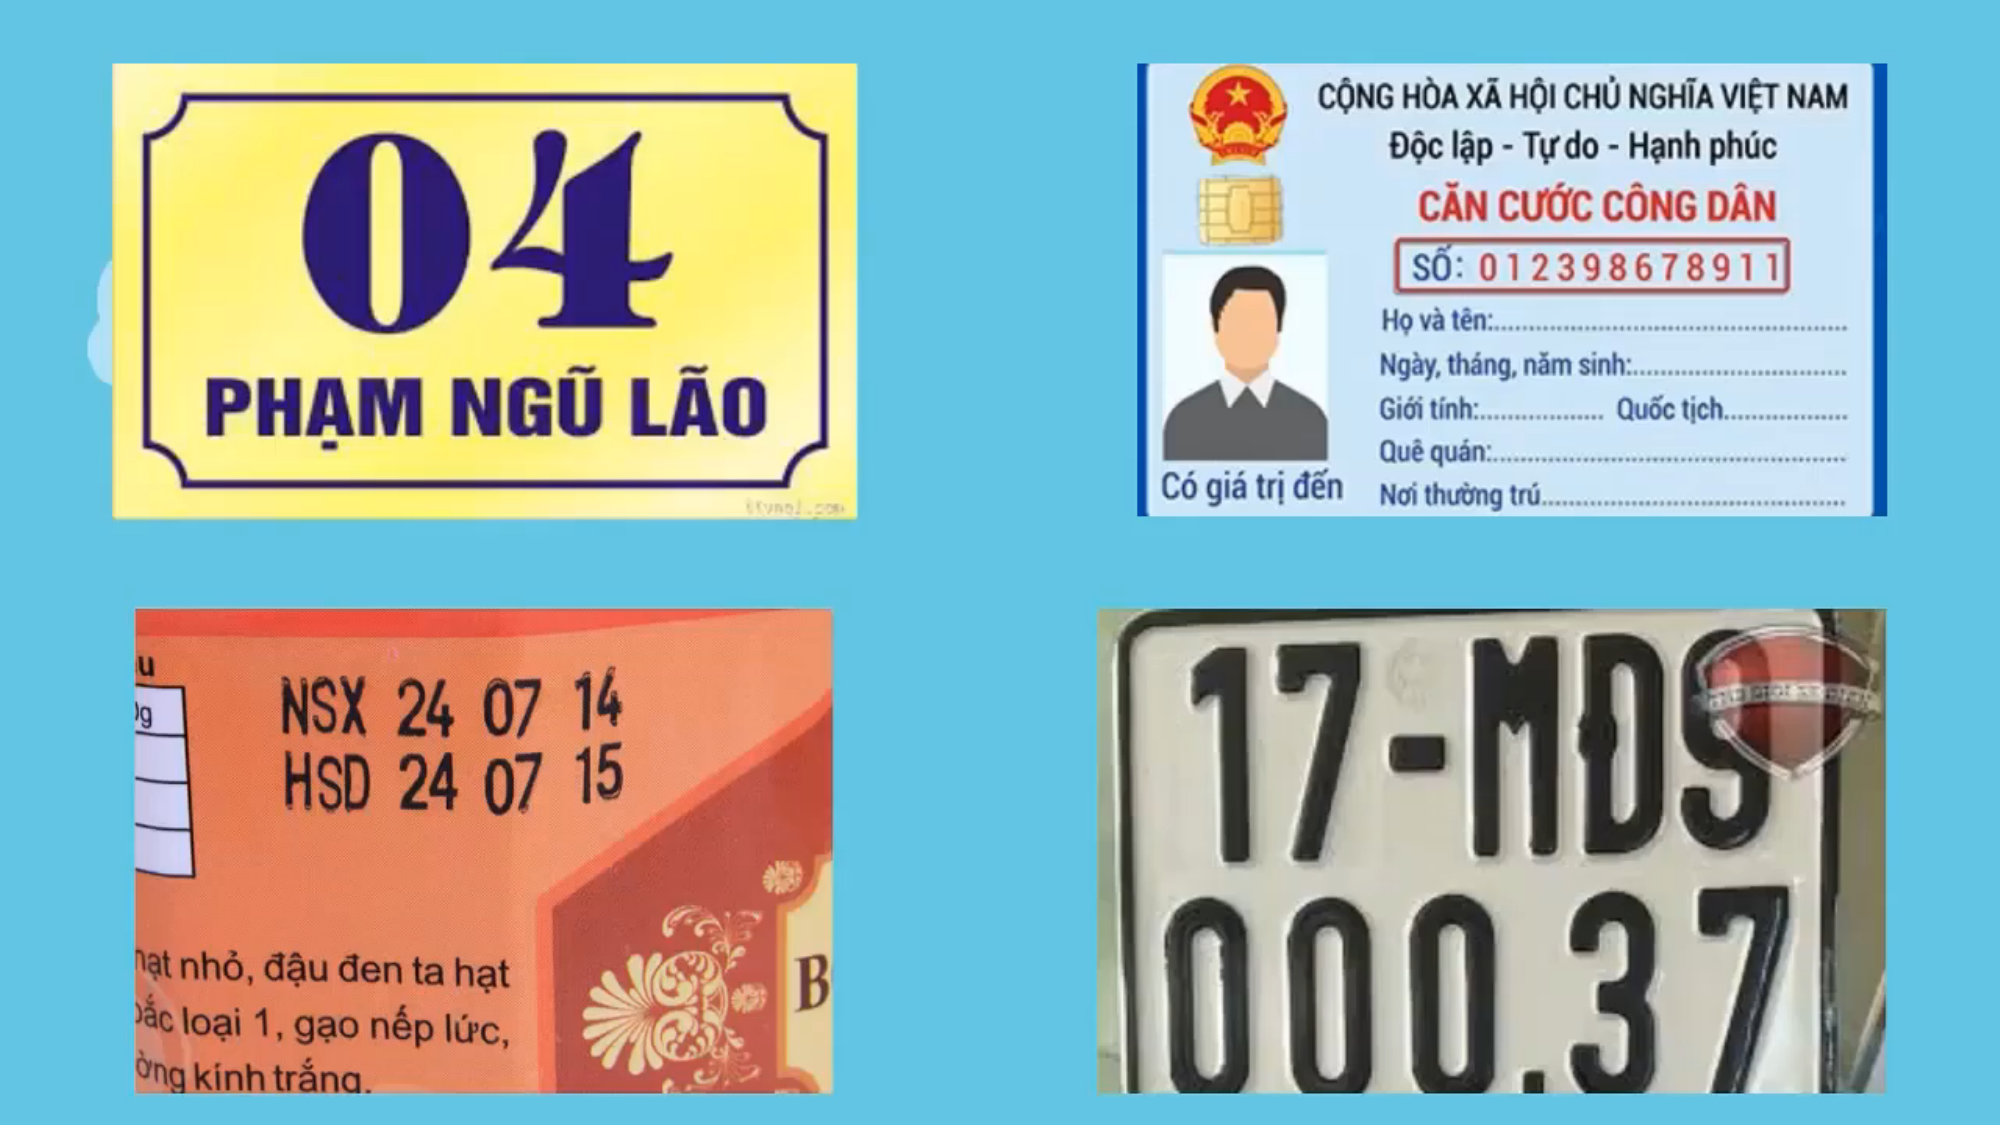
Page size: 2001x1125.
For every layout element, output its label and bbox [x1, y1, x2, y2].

text_box [0, 0, 2000, 1125]
